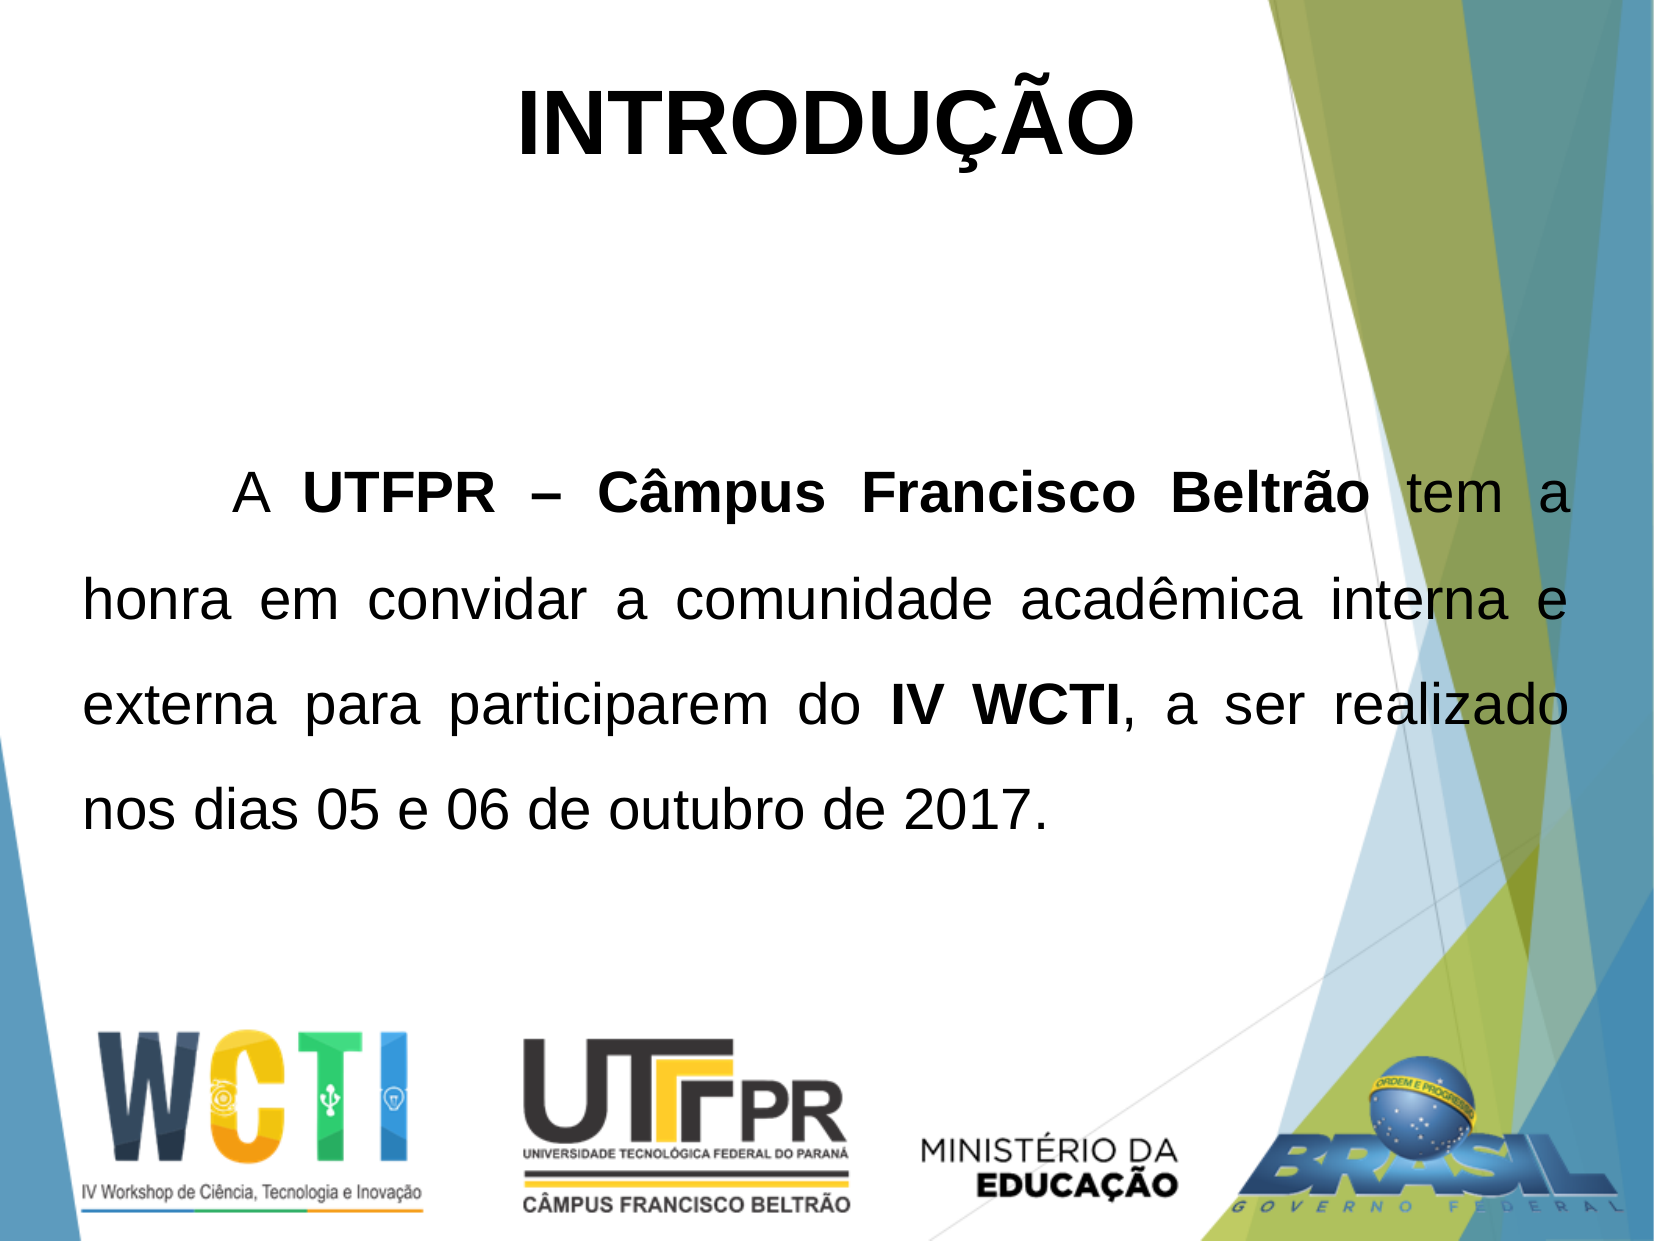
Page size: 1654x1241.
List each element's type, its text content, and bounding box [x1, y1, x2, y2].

picture [0, 0, 1654, 1241]
text_box A UTFPR – Câmpus Francisco Beltrão tem a honra em convidar a comunidade acadêmica interna e externa para participarem do IV WCTI, a ser realizado nos dias 05 e 06 de outubro de 2017. [82, 290, 1571, 957]
text_box INTRODUÇÃO [82, 66, 1571, 169]
